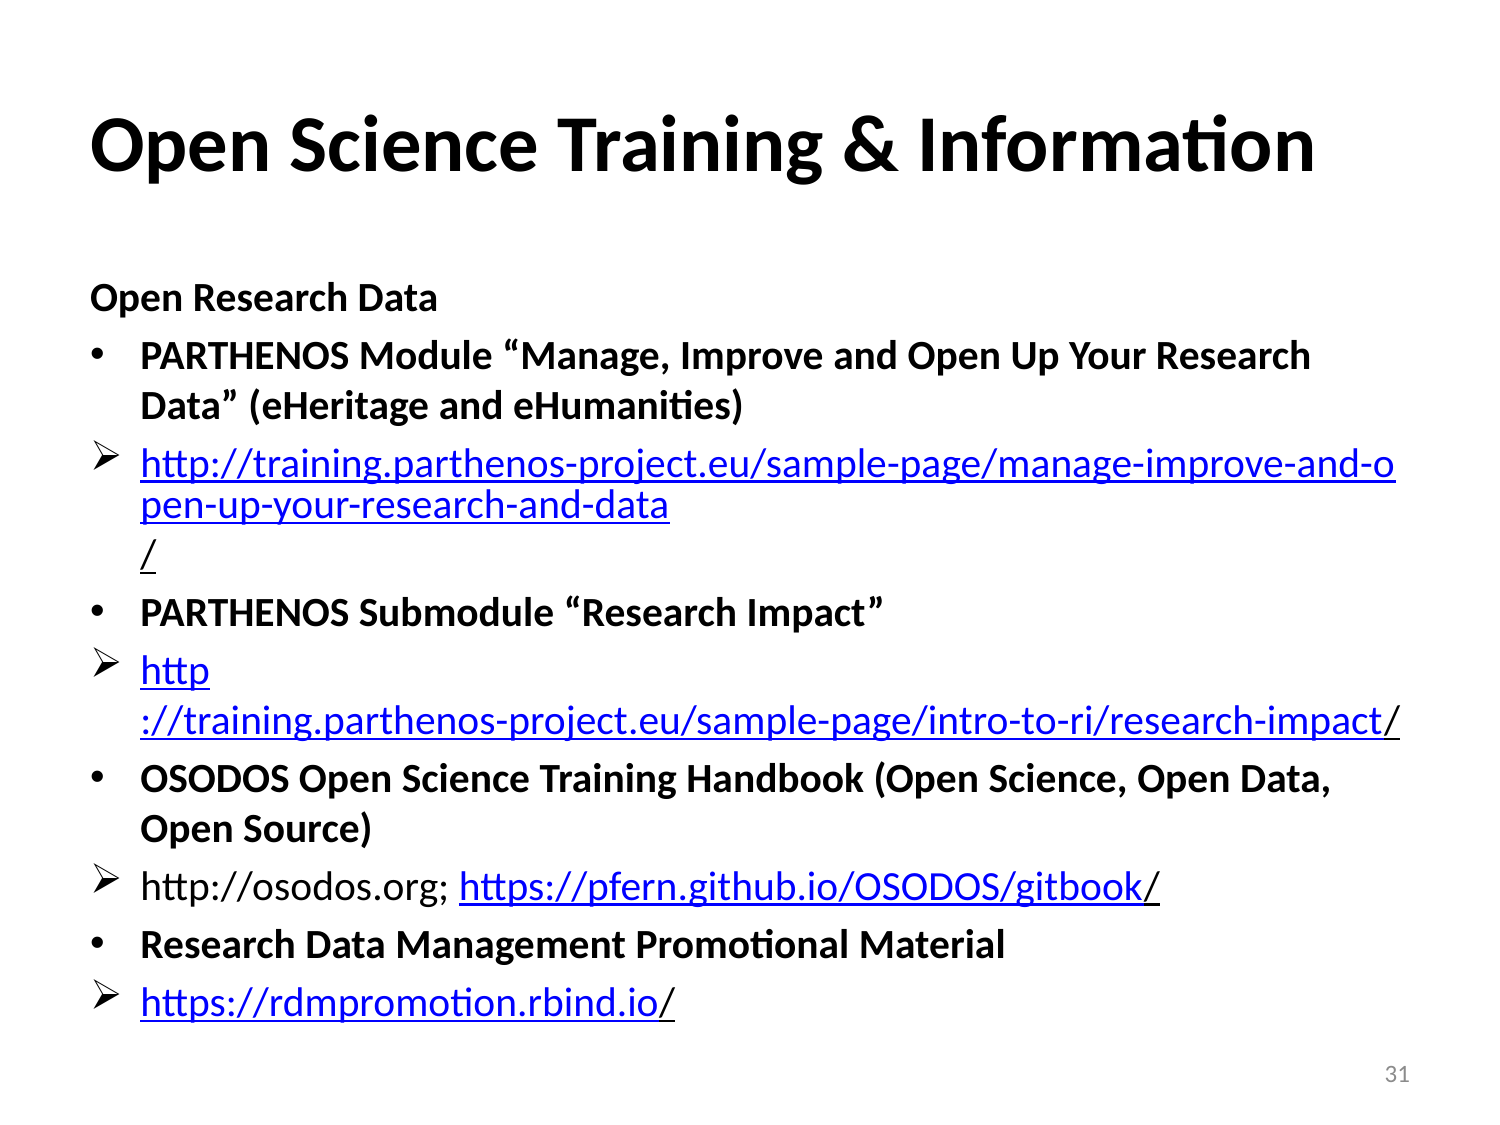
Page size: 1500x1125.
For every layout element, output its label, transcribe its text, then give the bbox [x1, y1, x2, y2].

slide_number 31 [1074, 1042, 1425, 1103]
title Open Science Training & Information [75, 45, 1425, 233]
list Open Research Data PARTHENOS Module “Manage, Improve and Open Up Your Research Data” (eHeritage and eHumanities) http://training.parthenos-project.eu/sample-page/manage-improve-and-open-up-your-research-and-data/ PARTHENOS Submodule “Research Impact” http://training.parthenos-project.eu/sample-page/intro-to-ri/research-impact/ OSODOS Open Science Training Handbook (Open Science, Open Data, Open Source) http://osodos.org; https://pfern.github.io/OSODOS/gitbook/ Research Data Management Promotional Material https://rdmpromotion.rbind.io/ [75, 262, 1425, 1005]
